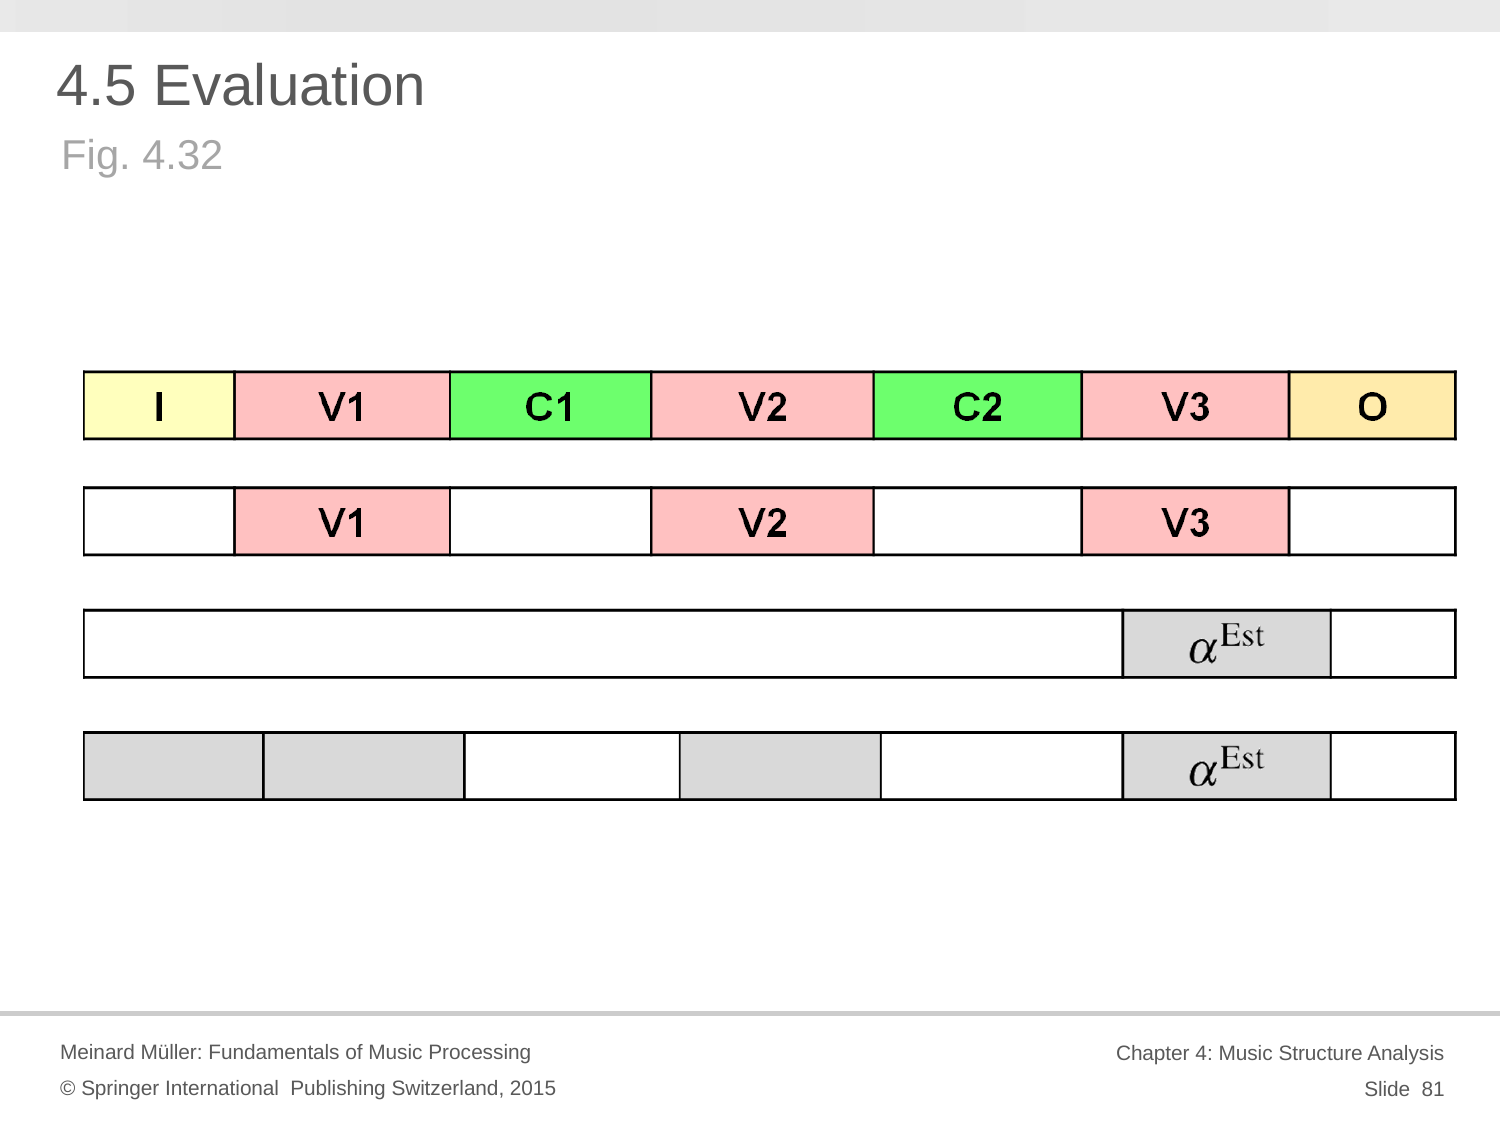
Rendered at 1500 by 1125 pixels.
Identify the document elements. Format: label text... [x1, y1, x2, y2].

picture [0, 0, 1500, 32]
picture [83, 368, 1460, 804]
list Fig. 4.32 [46, 115, 276, 198]
title 4.5 Evaluation [40, 39, 1448, 133]
